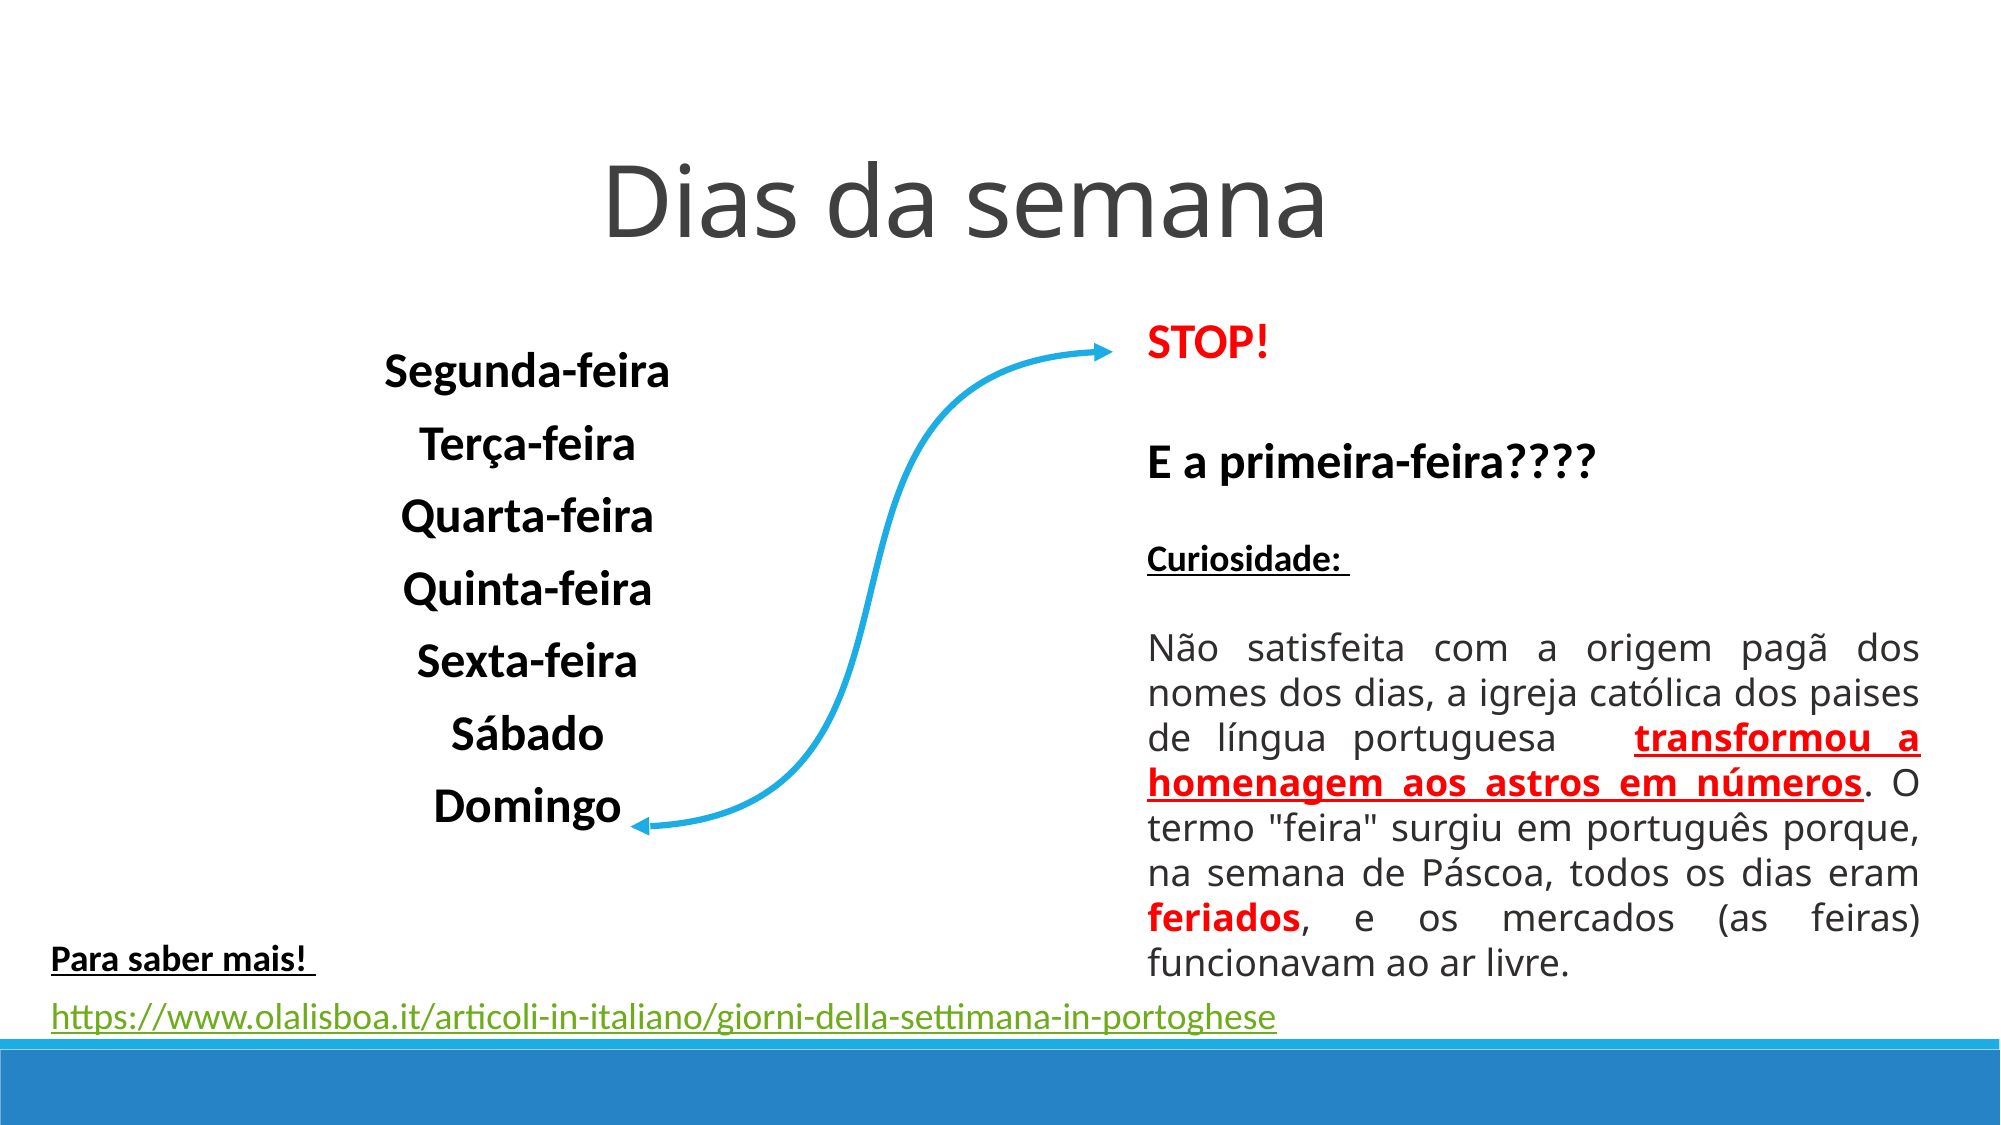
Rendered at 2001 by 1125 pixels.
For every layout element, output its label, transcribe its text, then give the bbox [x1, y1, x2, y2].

text_box https://www.olalisboa.it/articoli-in-italiano/giorni-della-settimana-in-portoghese [36, 984, 1448, 1090]
text_box Não satisfeita com a origem pagã dos nomes dos dias, a igreja católica dos paises de língua portuguesa transformou a homenagem aos astros em números. O termo "feira" surgiu em português porque, na semana de Páscoa, todos os dias eram feriados, e os mercados (as feiras) funcionavam ao ar livre. [1132, 616, 1936, 991]
text_box Segunda-feira Terça-feira Quarta-feira Quinta-feira Sexta-feira Sábado Domingo [225, 322, 831, 869]
title Dias da semana [36, 27, 1896, 266]
text_box STOP! E a primeira-feira???? [1132, 300, 1692, 496]
text_box Curiosidade: 👩🏻‍🏫 [1132, 526, 1512, 587]
text_box Para saber mais! 👩🏻‍🏫 [36, 926, 415, 986]
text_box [629, 351, 1114, 828]
